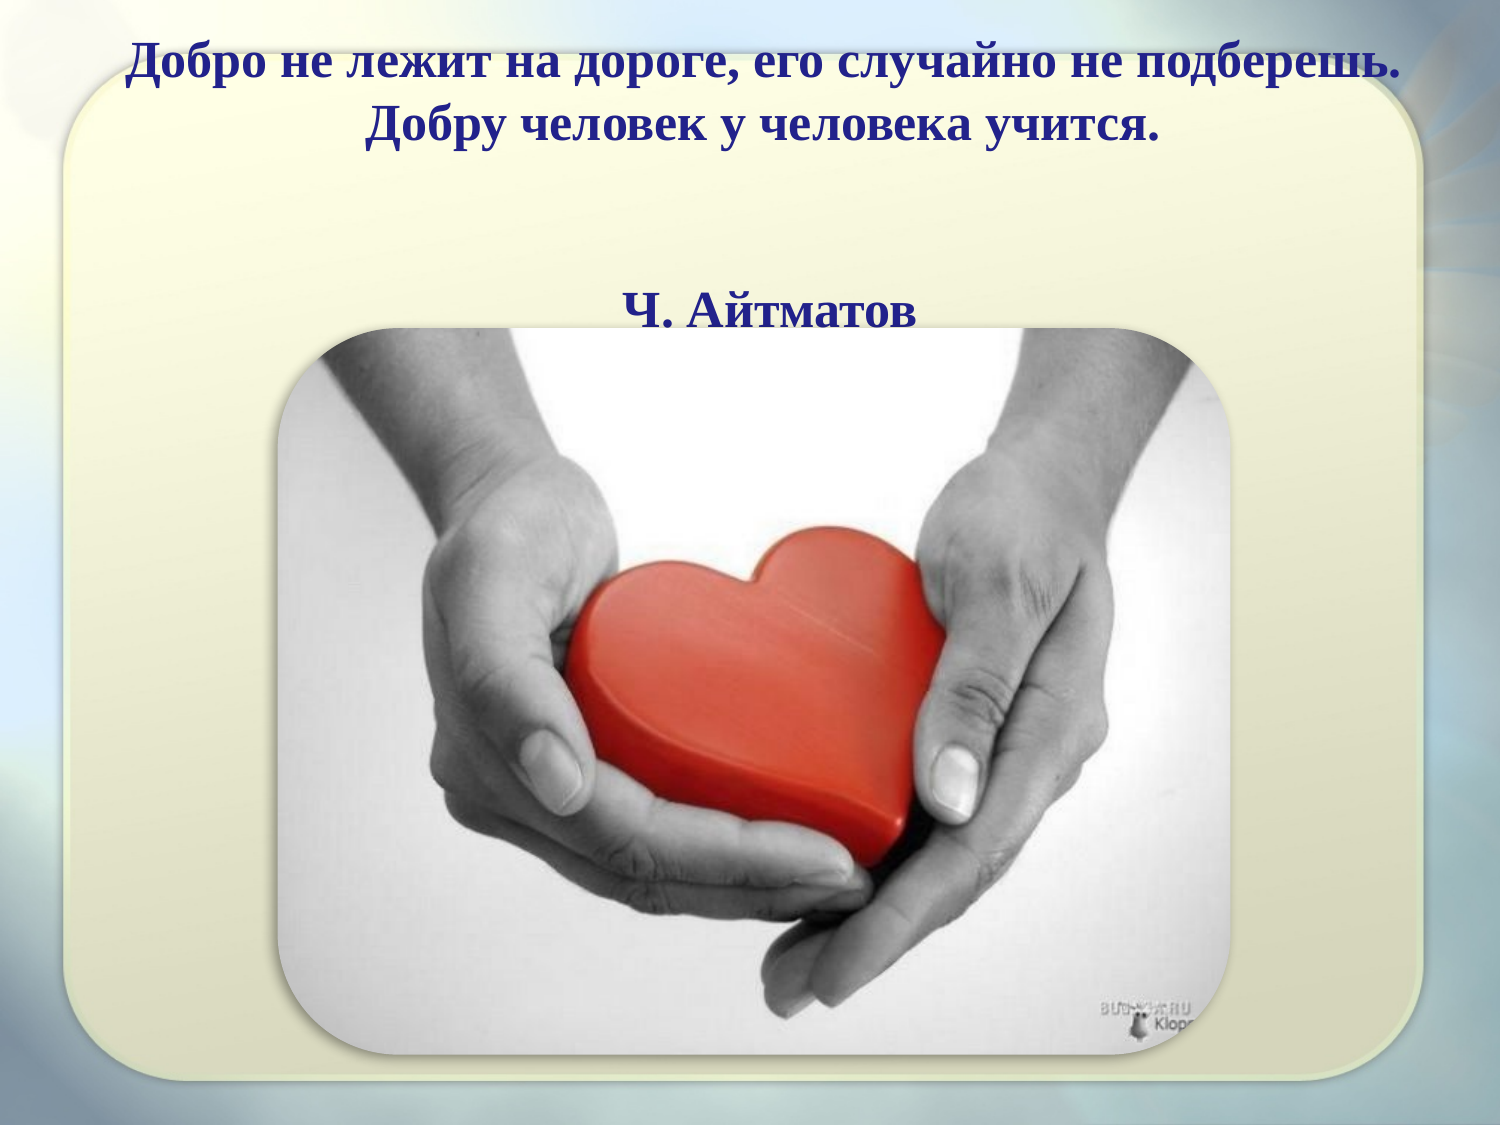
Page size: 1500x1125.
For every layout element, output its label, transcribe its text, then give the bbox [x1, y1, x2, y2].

title Добро не лежит на дороге, его случайно не подберешь. Добру человек у человека учится. Ч. Айтматов [88, 46, 1439, 317]
picture [0, 0, 1500, 1125]
